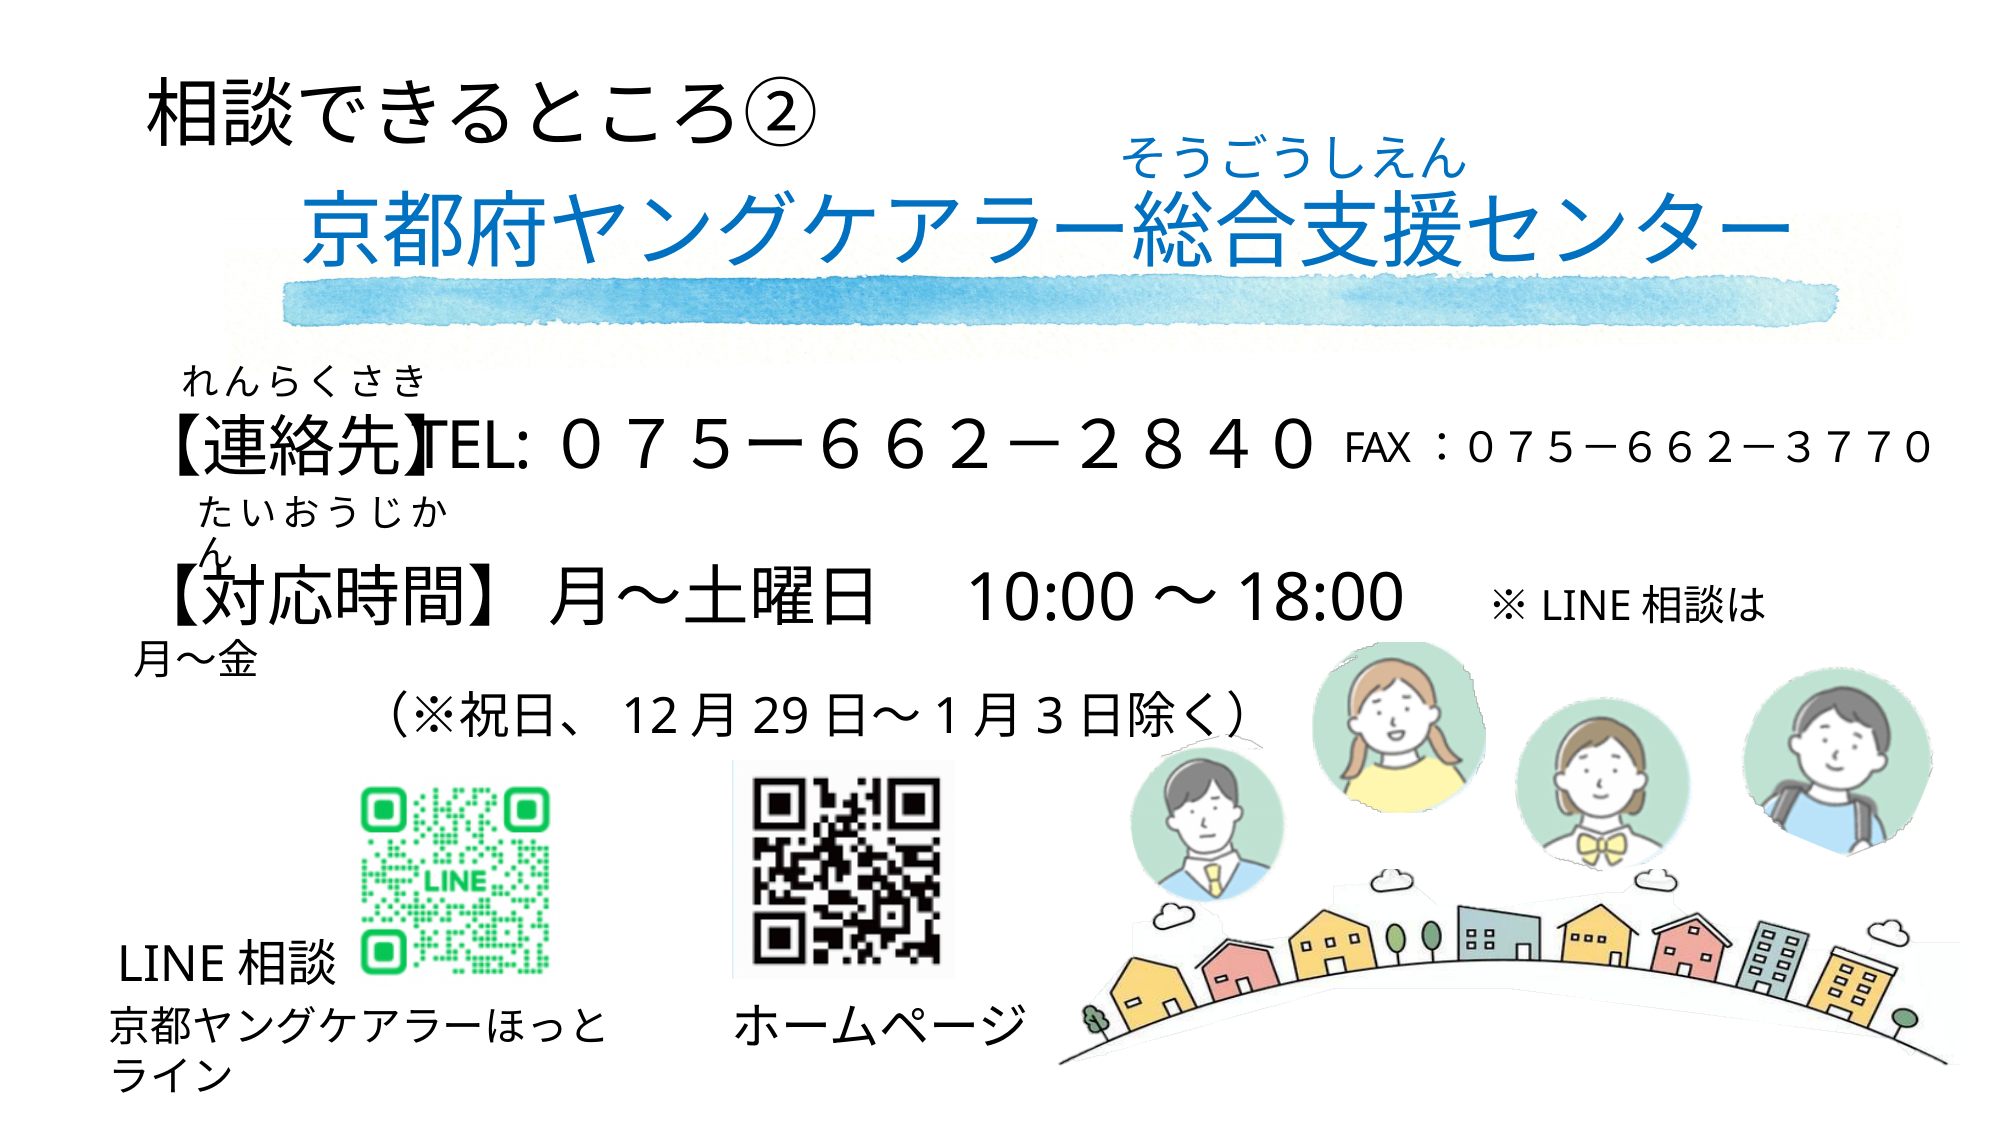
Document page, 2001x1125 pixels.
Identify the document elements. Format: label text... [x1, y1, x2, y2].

text_box 【対応時間】 月～土曜日 10:00～18:00 ※LINE相談は月～金 （※祝日、12月29日～1月3日除く） [118, 545, 1791, 751]
text_box 相談できるところ② [130, 7, 904, 225]
text_box 【連絡先】 [120, 340, 765, 558]
picture [1047, 633, 1961, 1077]
text_box LINE相談 [101, 916, 445, 992]
picture [351, 769, 570, 987]
text_box れんらくさき [166, 334, 716, 432]
picture [1312, 642, 1486, 813]
text_box 京都ヤングケアラーほっとライン [93, 992, 649, 1107]
text_box たいおうじかん [181, 485, 481, 583]
text_box FAX：０７５－６６２－３７７０ [1328, 374, 1961, 518]
text_box ホームページ [716, 987, 1047, 1062]
picture [732, 760, 955, 979]
picture [223, 211, 1911, 373]
text_box TEL:０７５ー６６２－２８４０ [765, 399, 1328, 515]
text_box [245, 106, 1914, 323]
